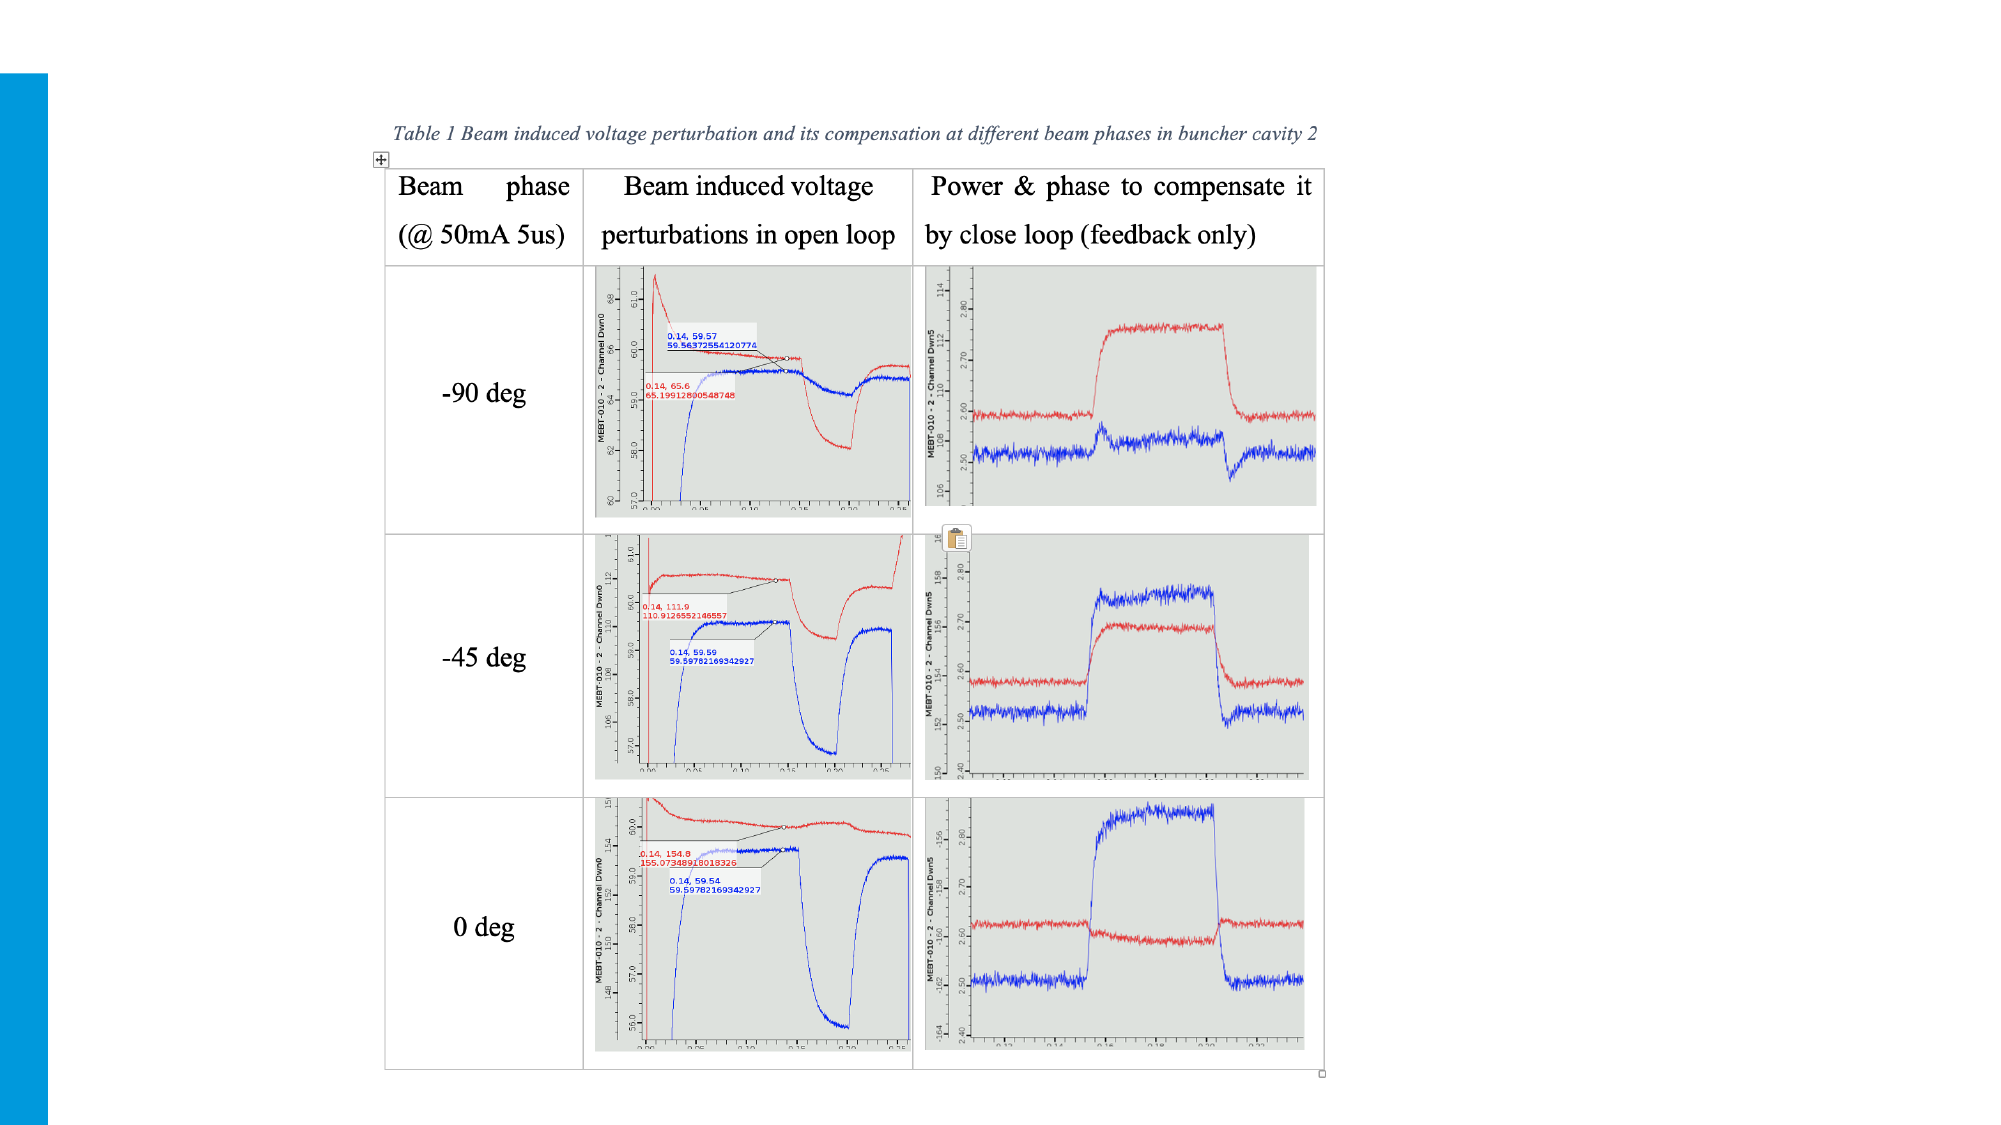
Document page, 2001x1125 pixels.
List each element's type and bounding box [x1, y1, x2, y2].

picture [361, 102, 1331, 1082]
